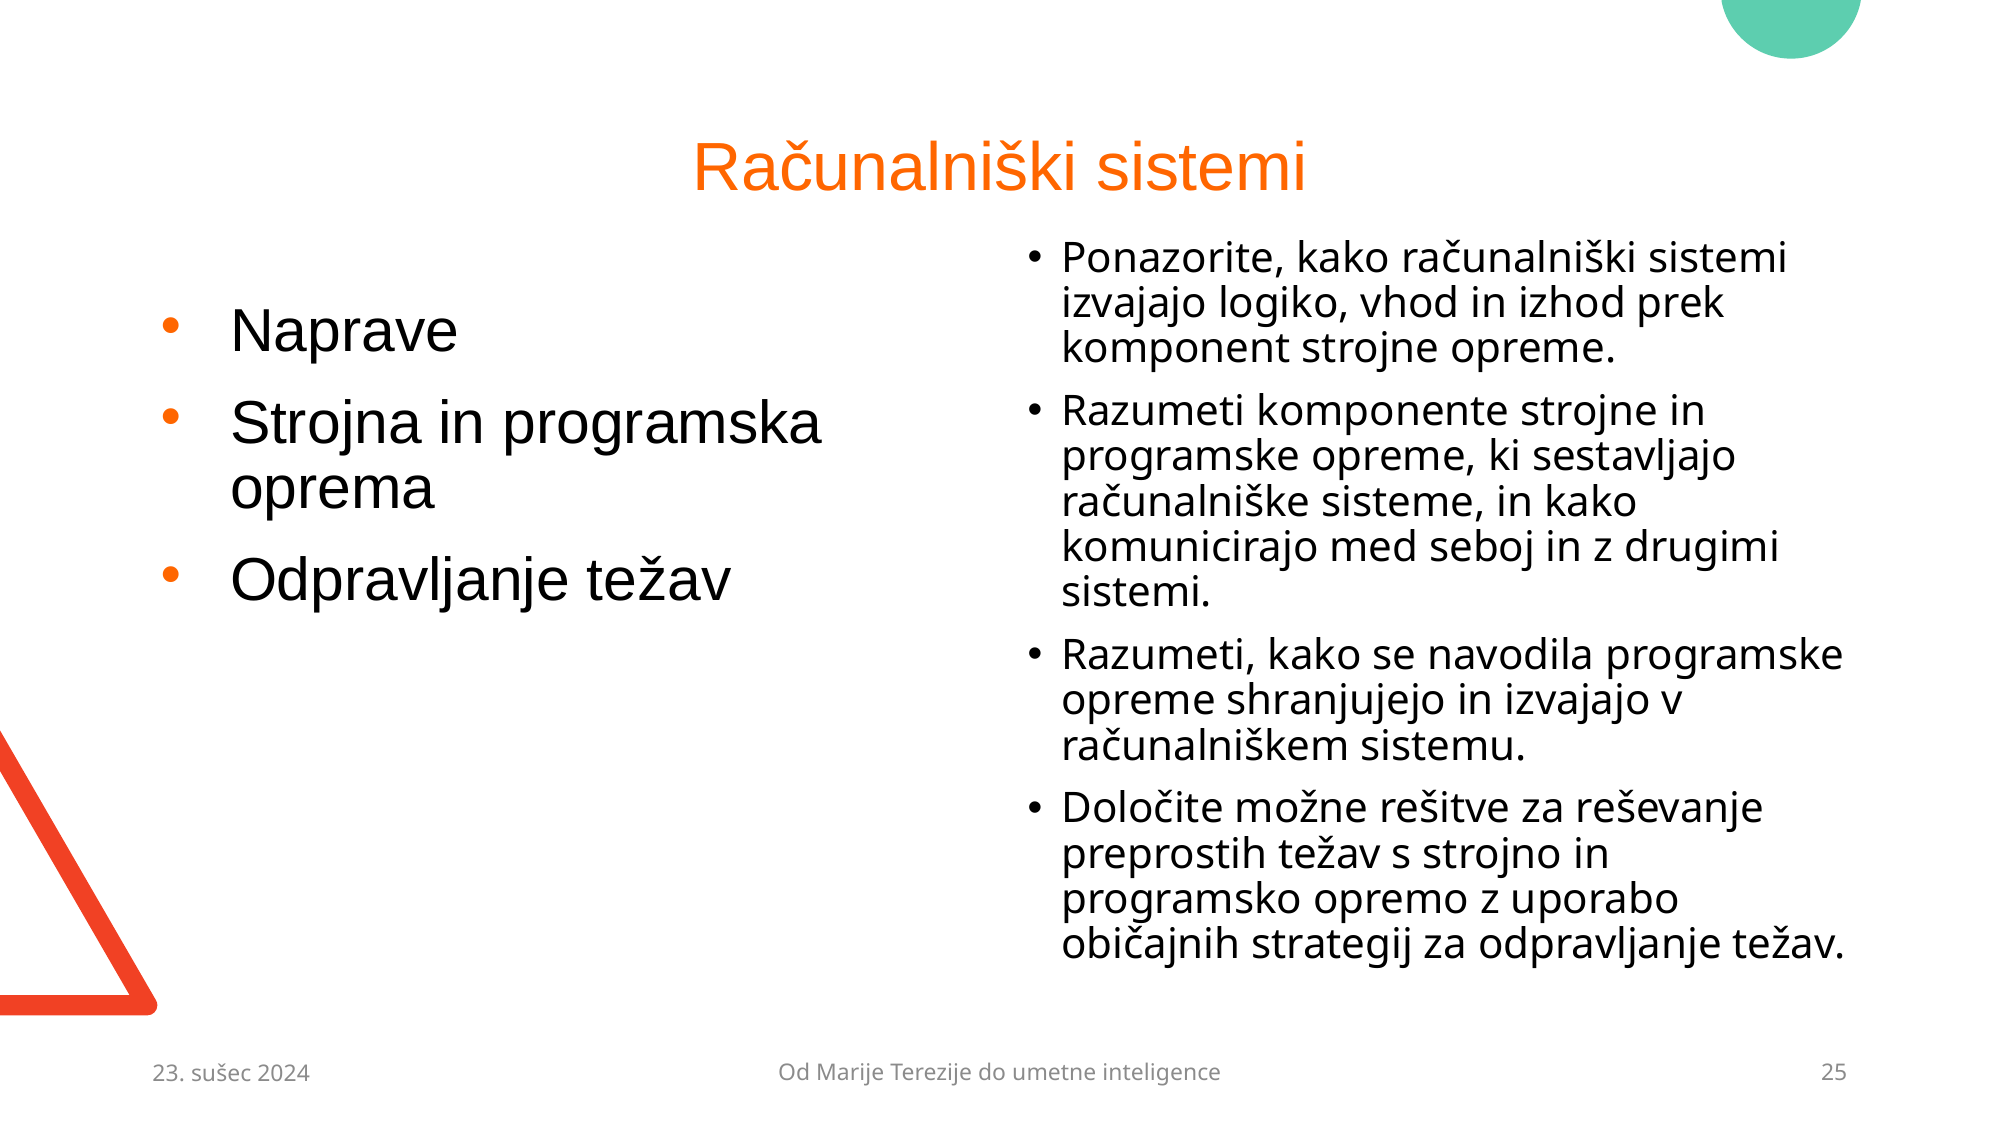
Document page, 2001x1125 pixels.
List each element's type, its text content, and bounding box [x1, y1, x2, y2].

title Računalniški sistemi [137, 59, 1863, 278]
list Naprave Strojna in programska oprema Odpravljanje težav [137, 299, 988, 1014]
list Ponazorite, kako računalniški sistemi izvajajo logiko, vhod in izhod prek komponent strojne opreme. Razumeti komponente strojne in programske opreme, ki sestavljajo računalniške sisteme, in kako komunicirajo med seboj in z drugimi sistemi. Razumeti, kako se navodila programske opreme shranjujejo in izvajajo v računalniškem sistemu. Določite možne rešitve za reševanje preprostih težav s strojno in programsko opremo z uporabo običajnih strategij za odpravljanje težav. [1012, 228, 1863, 1014]
footer Od Marije Terezije do umetne inteligence [662, 1042, 1338, 1103]
slide_number 25 [1412, 1042, 1863, 1103]
slide_number 23. sušec 2024 [137, 1042, 588, 1103]
